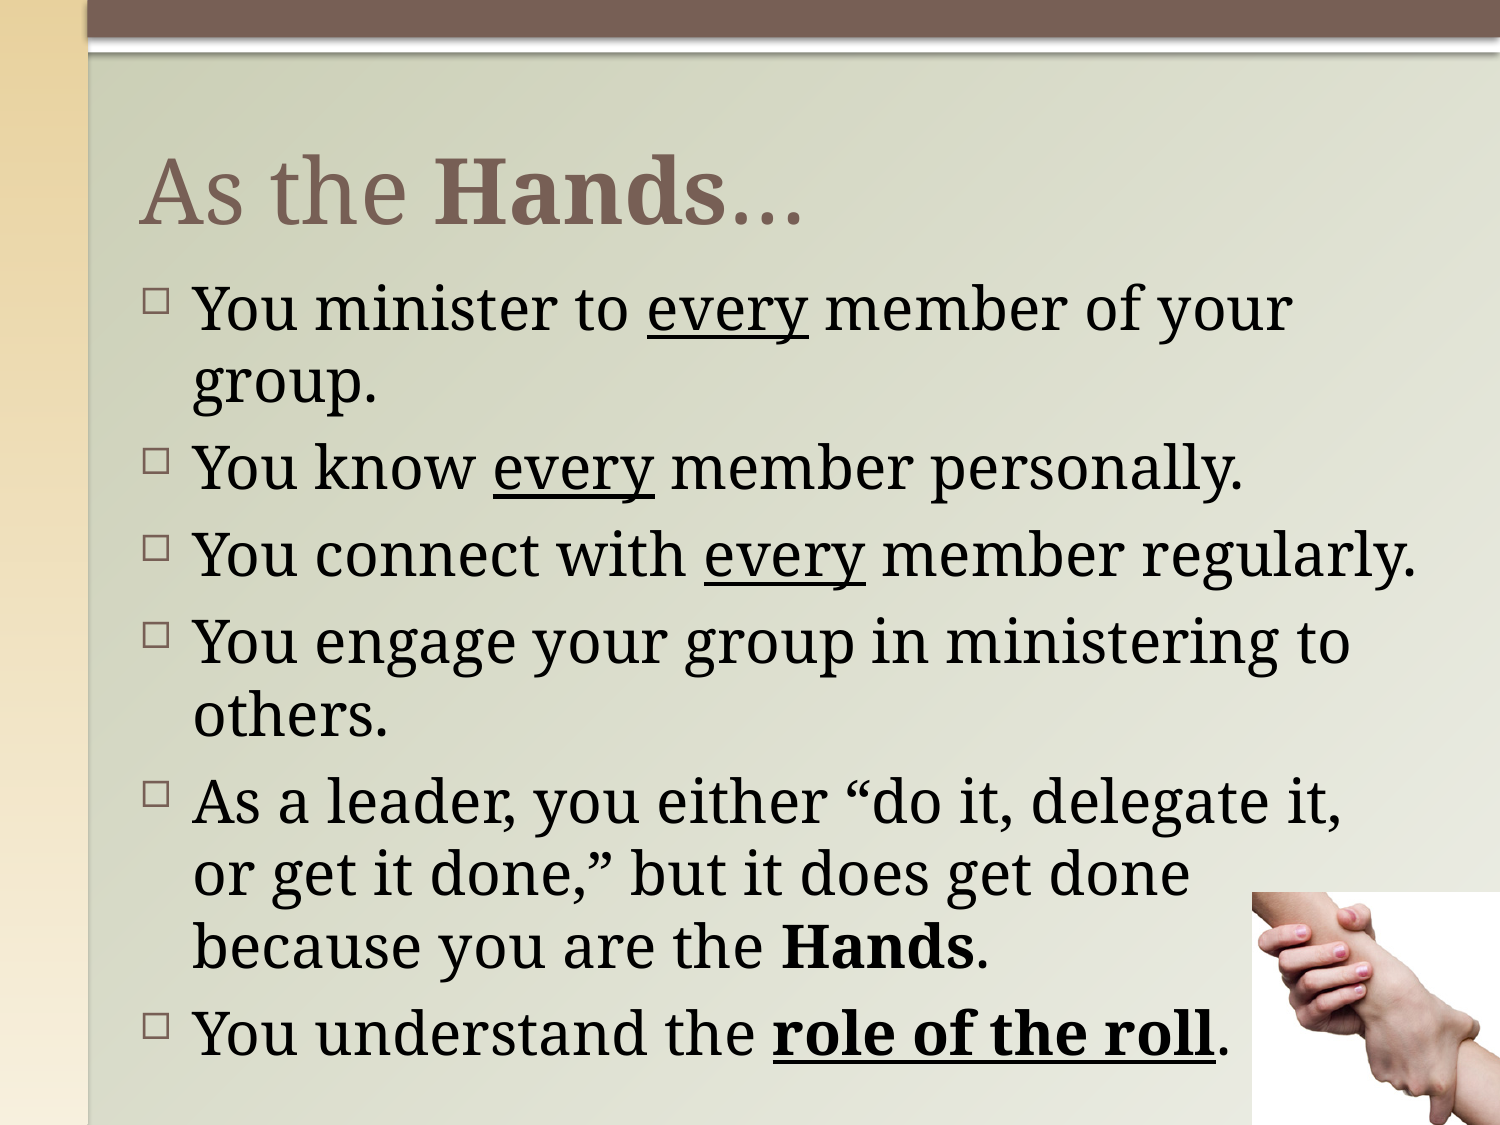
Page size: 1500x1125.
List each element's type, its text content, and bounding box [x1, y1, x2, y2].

picture [1252, 891, 1500, 1125]
list You minister to every member of your group. You know every member personally. You connect with every member regularly. You engage your group in ministering to others. As a leader, you either “do it, delegate it, or get it done,” but it does get done because you are the Hands. You understand the role of the roll. [125, 262, 1438, 1013]
title As the Hands… [125, 62, 1438, 250]
